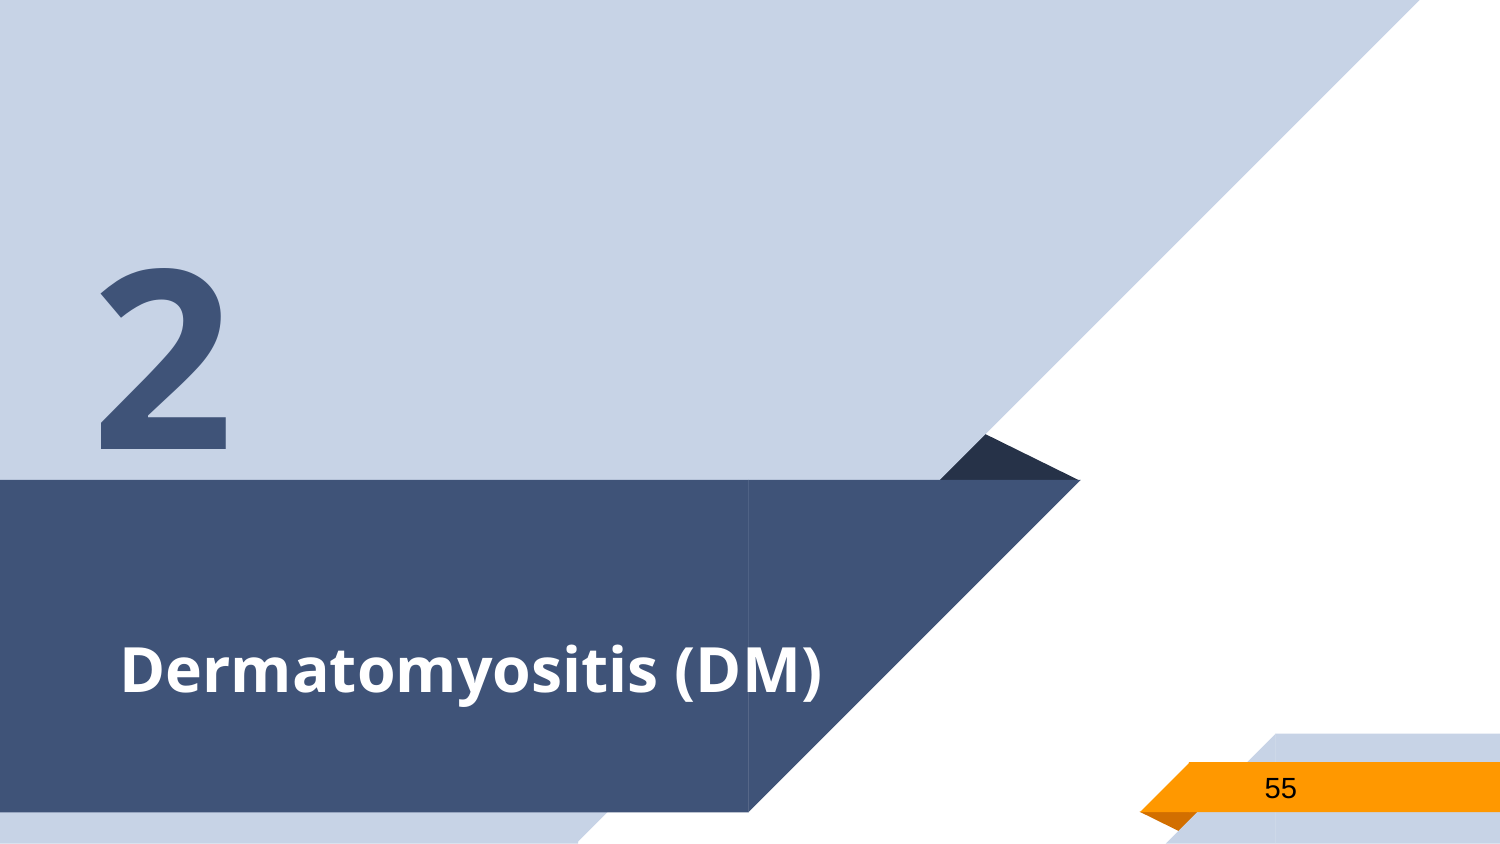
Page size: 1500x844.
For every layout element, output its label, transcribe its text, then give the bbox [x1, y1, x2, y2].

text_box 2 [76, 0, 434, 515]
title Dermatomyositis (DM) [20, 530, 906, 721]
slide_number 55 [1249, 760, 1494, 813]
